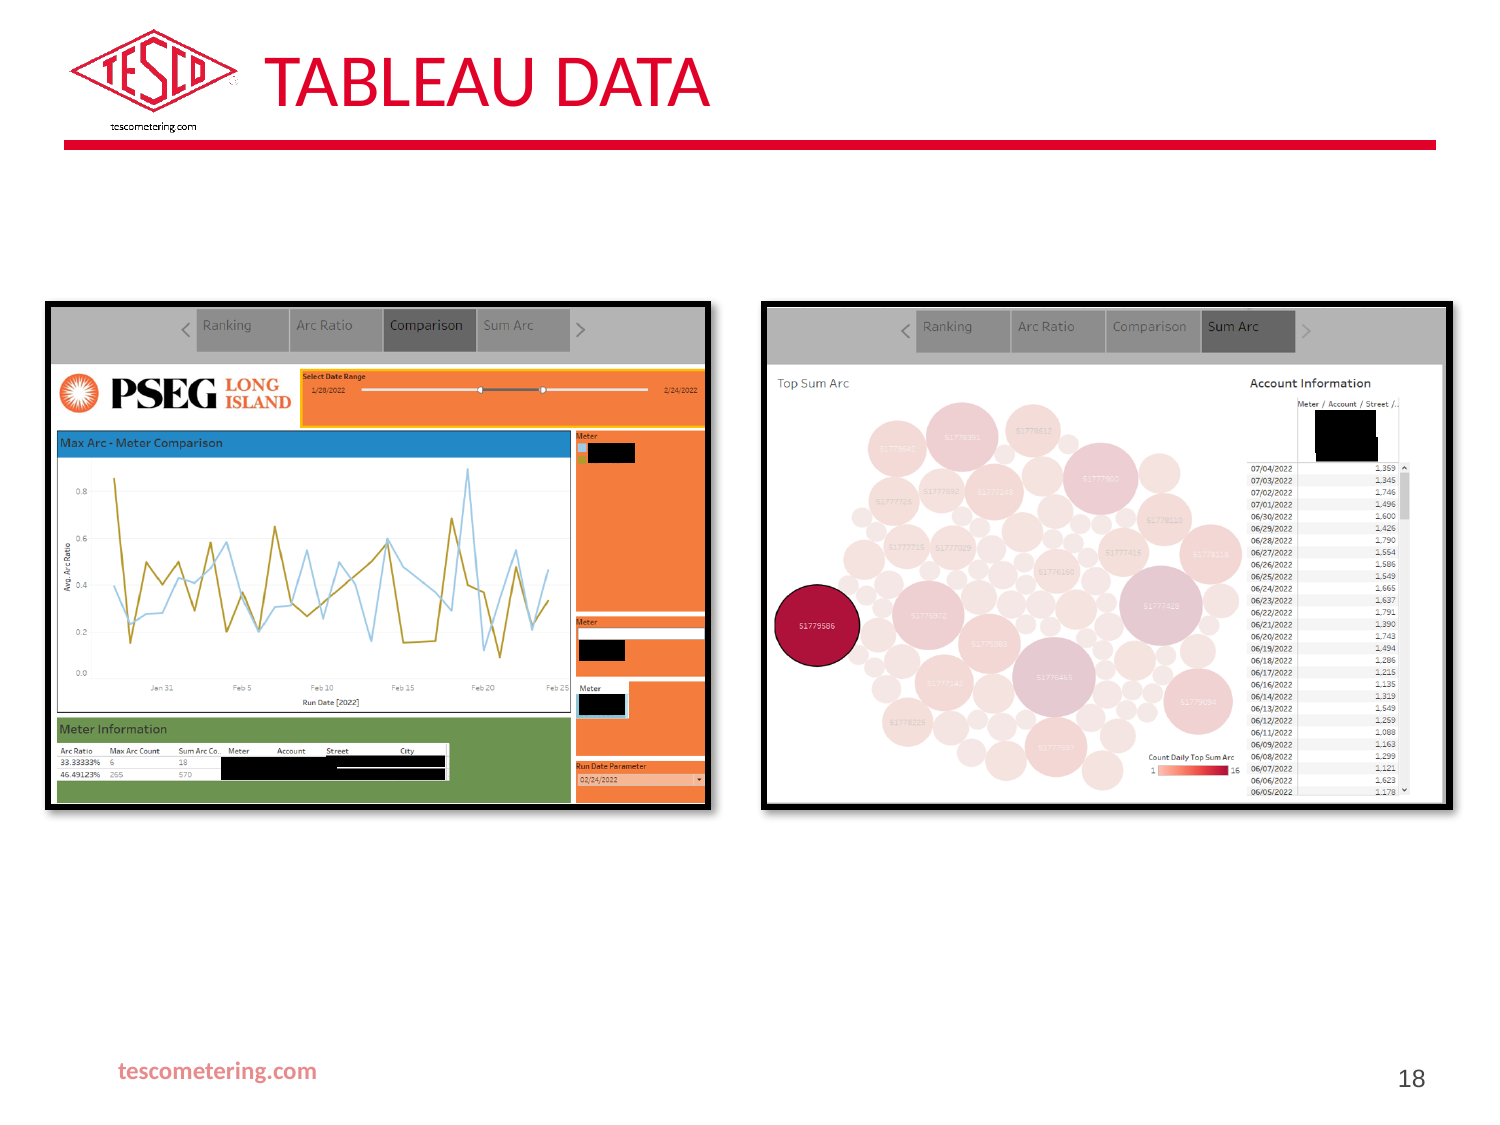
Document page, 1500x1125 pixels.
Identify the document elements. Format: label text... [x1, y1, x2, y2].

slide_number 18 [1237, 1054, 1441, 1100]
footer tescometering.com [103, 1039, 610, 1100]
title Tableau Data [249, 25, 1500, 140]
picture [69, 29, 238, 133]
picture [766, 307, 1447, 804]
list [51, 307, 706, 804]
